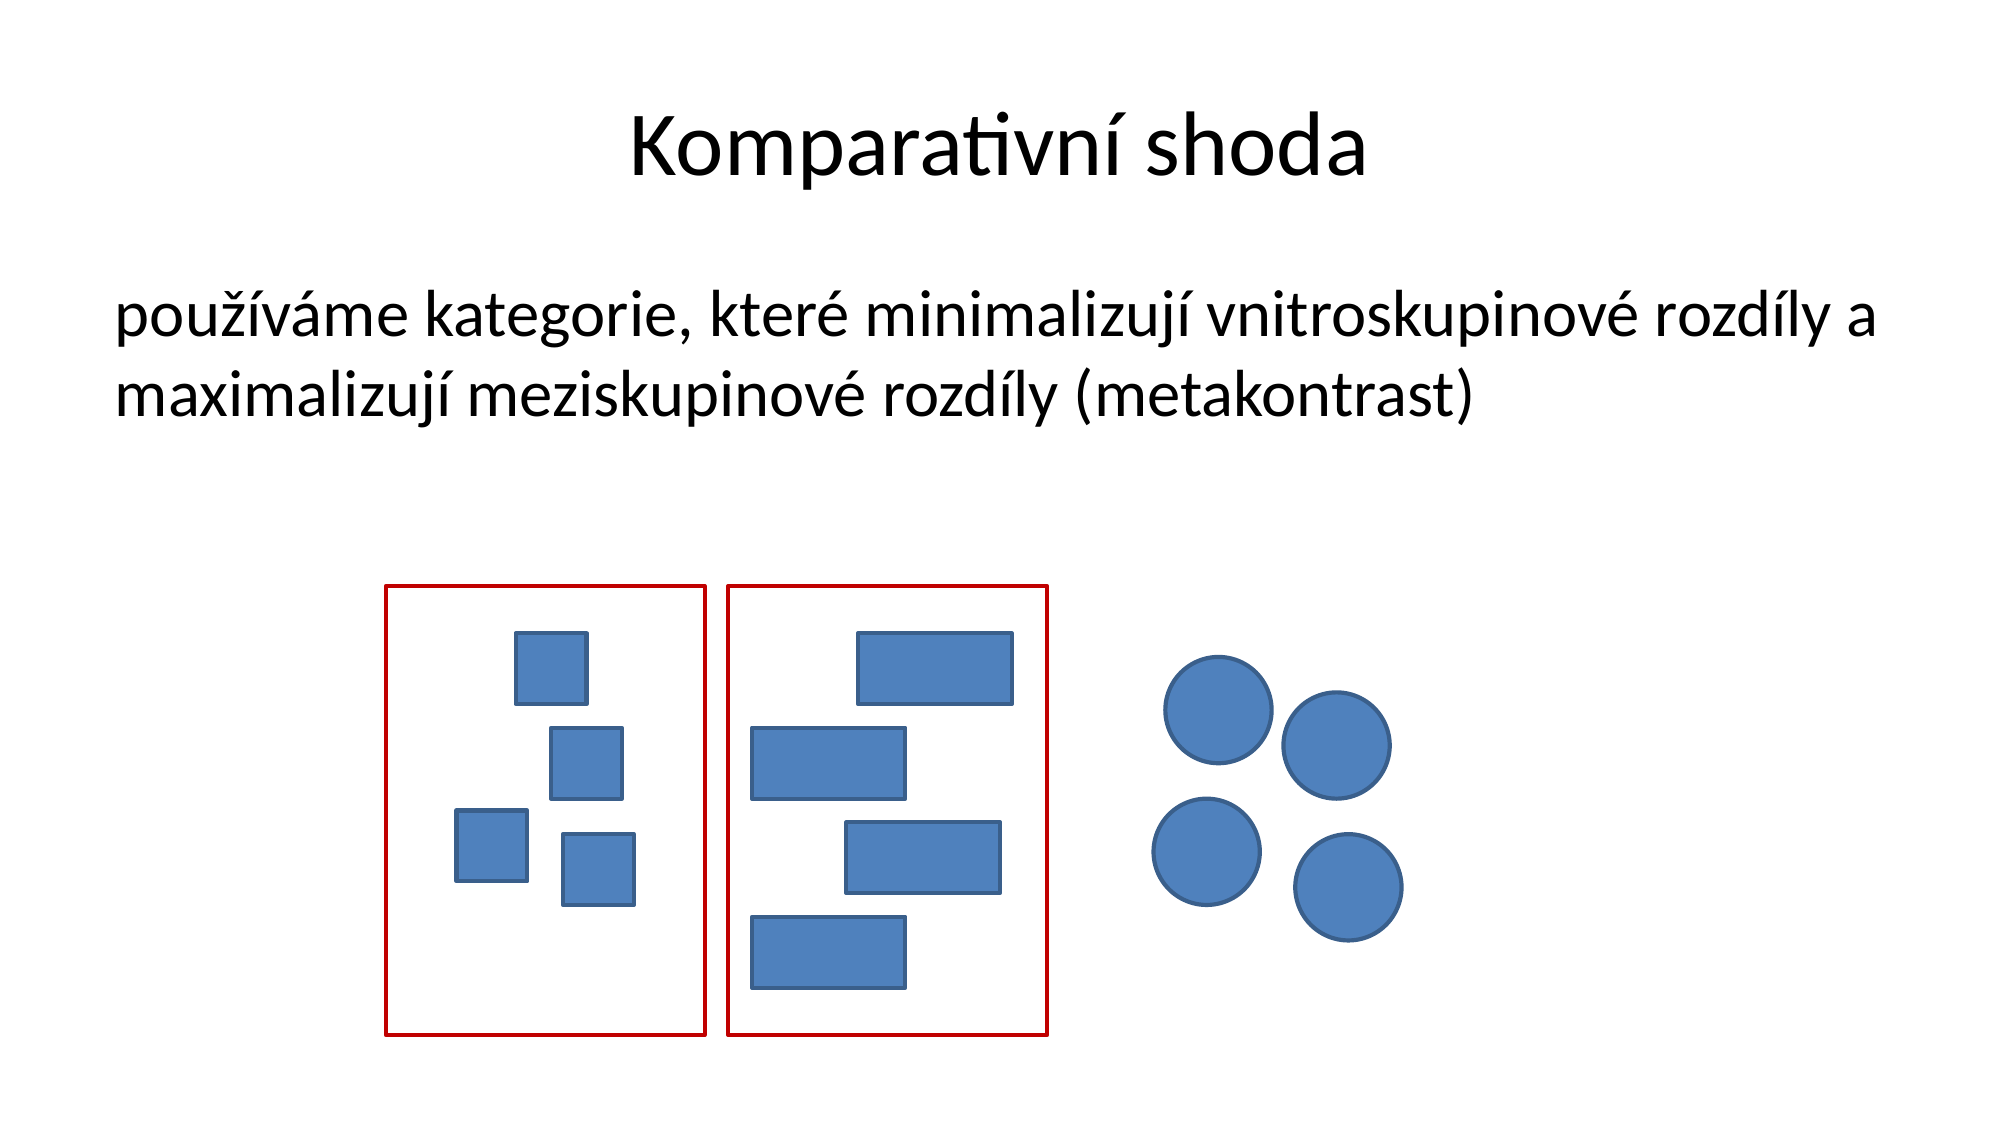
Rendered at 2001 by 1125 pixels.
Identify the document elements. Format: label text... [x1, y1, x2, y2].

text_box [1281, 690, 1392, 801]
text_box [1151, 796, 1262, 908]
text_box [1293, 832, 1404, 943]
list používáme kategorie, které minimalizují vnitroskupinové rozdíly a maximalizují meziskupinové rozdíly (metakontrast) [99, 262, 1900, 1005]
title Komparativní shoda [99, 45, 1900, 233]
text_box [726, 584, 1049, 1037]
text_box [1163, 654, 1274, 766]
text_box [384, 584, 707, 1037]
